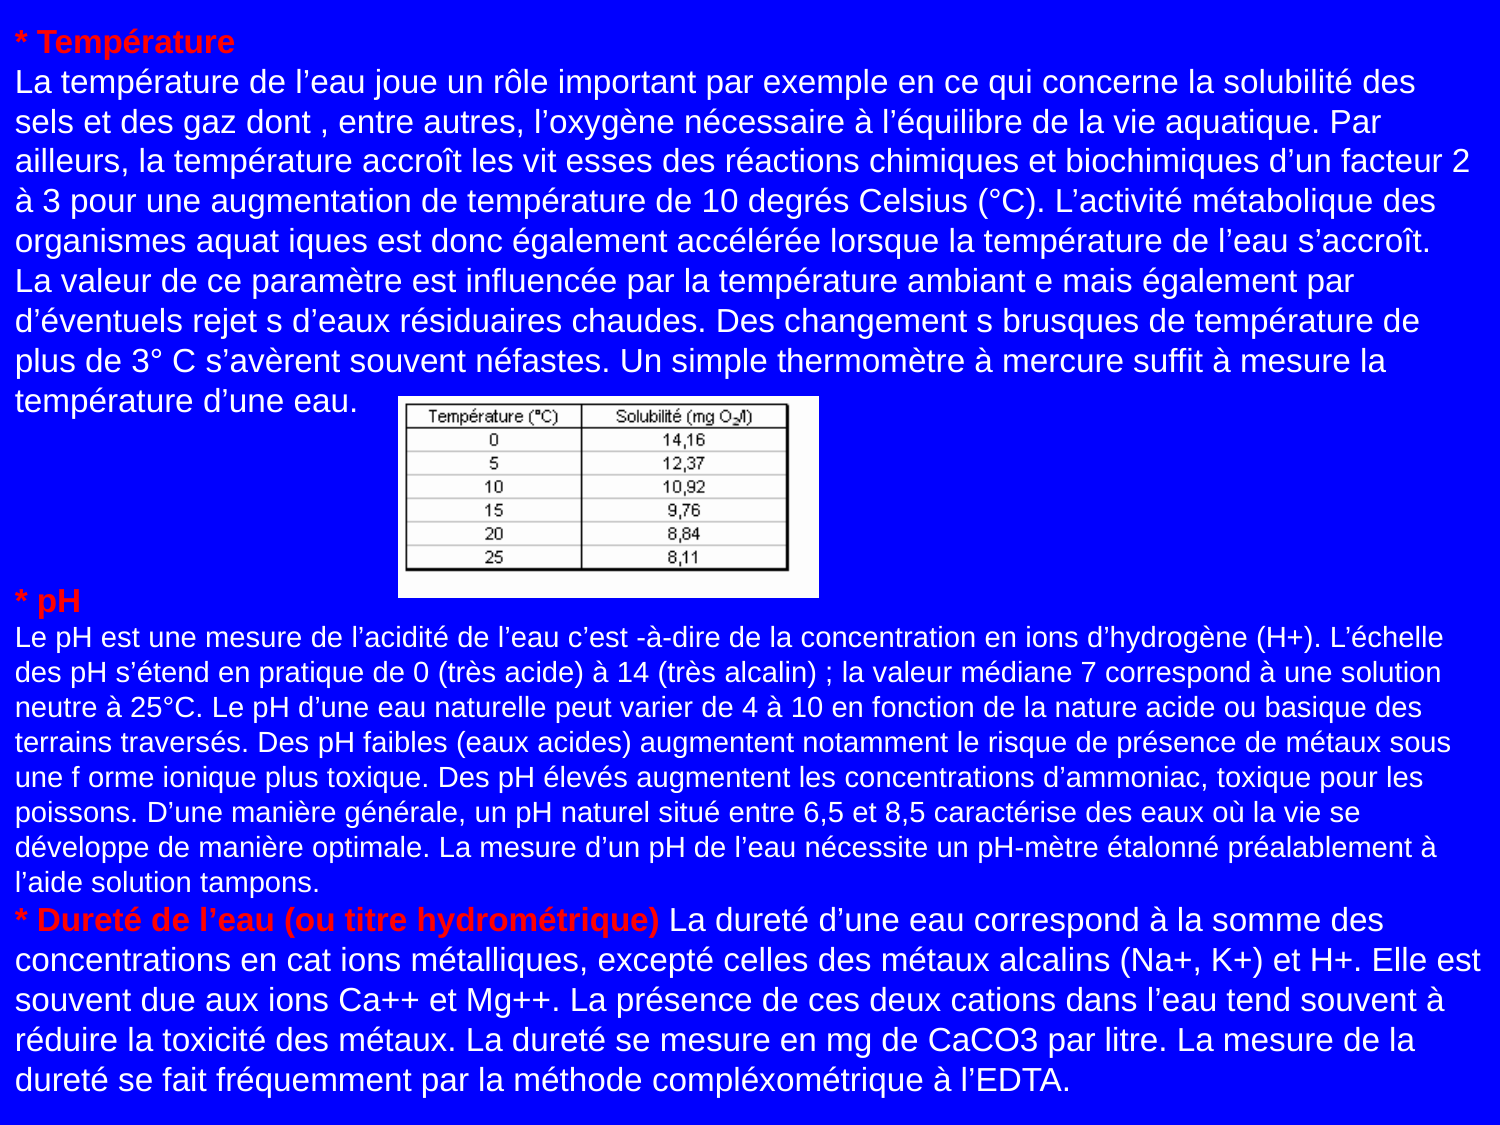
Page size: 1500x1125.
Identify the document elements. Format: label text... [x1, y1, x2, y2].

text_box * Température La température de l’eau joue un rôle important par exemple en ce qui concerne la solubilité des sels et des gaz dont , entre autres, l’oxygène nécessaire à l’équilibre de la vie aquatique. Par ailleurs, la température accroît les vit esses des réactions chimiques et biochimiques d’un facteur 2 à 3 pour une augmentation de température de 10 degrés Celsius (°C). L’activité métabolique des organismes aquat iques est donc également accélérée lorsque la température de l’eau s’accroît. La valeur de ce paramètre est influencée par la température ambiant e mais également par d’éventuels rejet s d’eaux résiduaires chaudes. Des changement s brusques de température de plus de 3° C s’avèrent souvent néfastes. Un simple thermomètre à mercure suffit à mesure la température d’une eau. * pH Le pH est une mesure de l’acidité de l’eau c’est -à-dire de la concentration en ions d’hydrogène (H+). L’échelle des pH s’étend en pratique de 0 (très acide) à 14 (très alcalin) ; la valeur médiane 7 correspond à une solution neutre à 25°C. Le pH d’une eau naturelle peut varier de 4 à 10 en fonction de la nature acide ou basique des terrains traversés. Des pH faibles (eaux acides) augmentent notamment le risque de présence de métaux sous une f orme ionique plus toxique. Des pH élevés augmentent les concentrations d’ammoniac, toxique pour les poissons. D’une manière générale, un pH naturel situé entre 6,5 et 8,5 caractérise des eaux où la vie se développe de manière optimale. La mesure d’un pH de l’eau nécessite un pH-mètre étalonné préalablement à l’aide solution tampons. * Dureté de l’eau (ou titre hydrométrique) La dureté d’une eau correspond à la somme des concentrations en cat ions métalliques, excepté celles des métaux alcalins (Na+, K+) et H+. Elle est souvent due aux ions Ca++ et Mg++. La présence de ces deux cations dans l’eau tend souvent à réduire la toxicité des métaux. La dureté se mesure en mg de CaCO3 par litre. La mesure de la dureté se fait fréquemment par la méthode compléxométrique à l’EDTA. [0, 12, 1500, 1125]
picture [398, 395, 819, 598]
